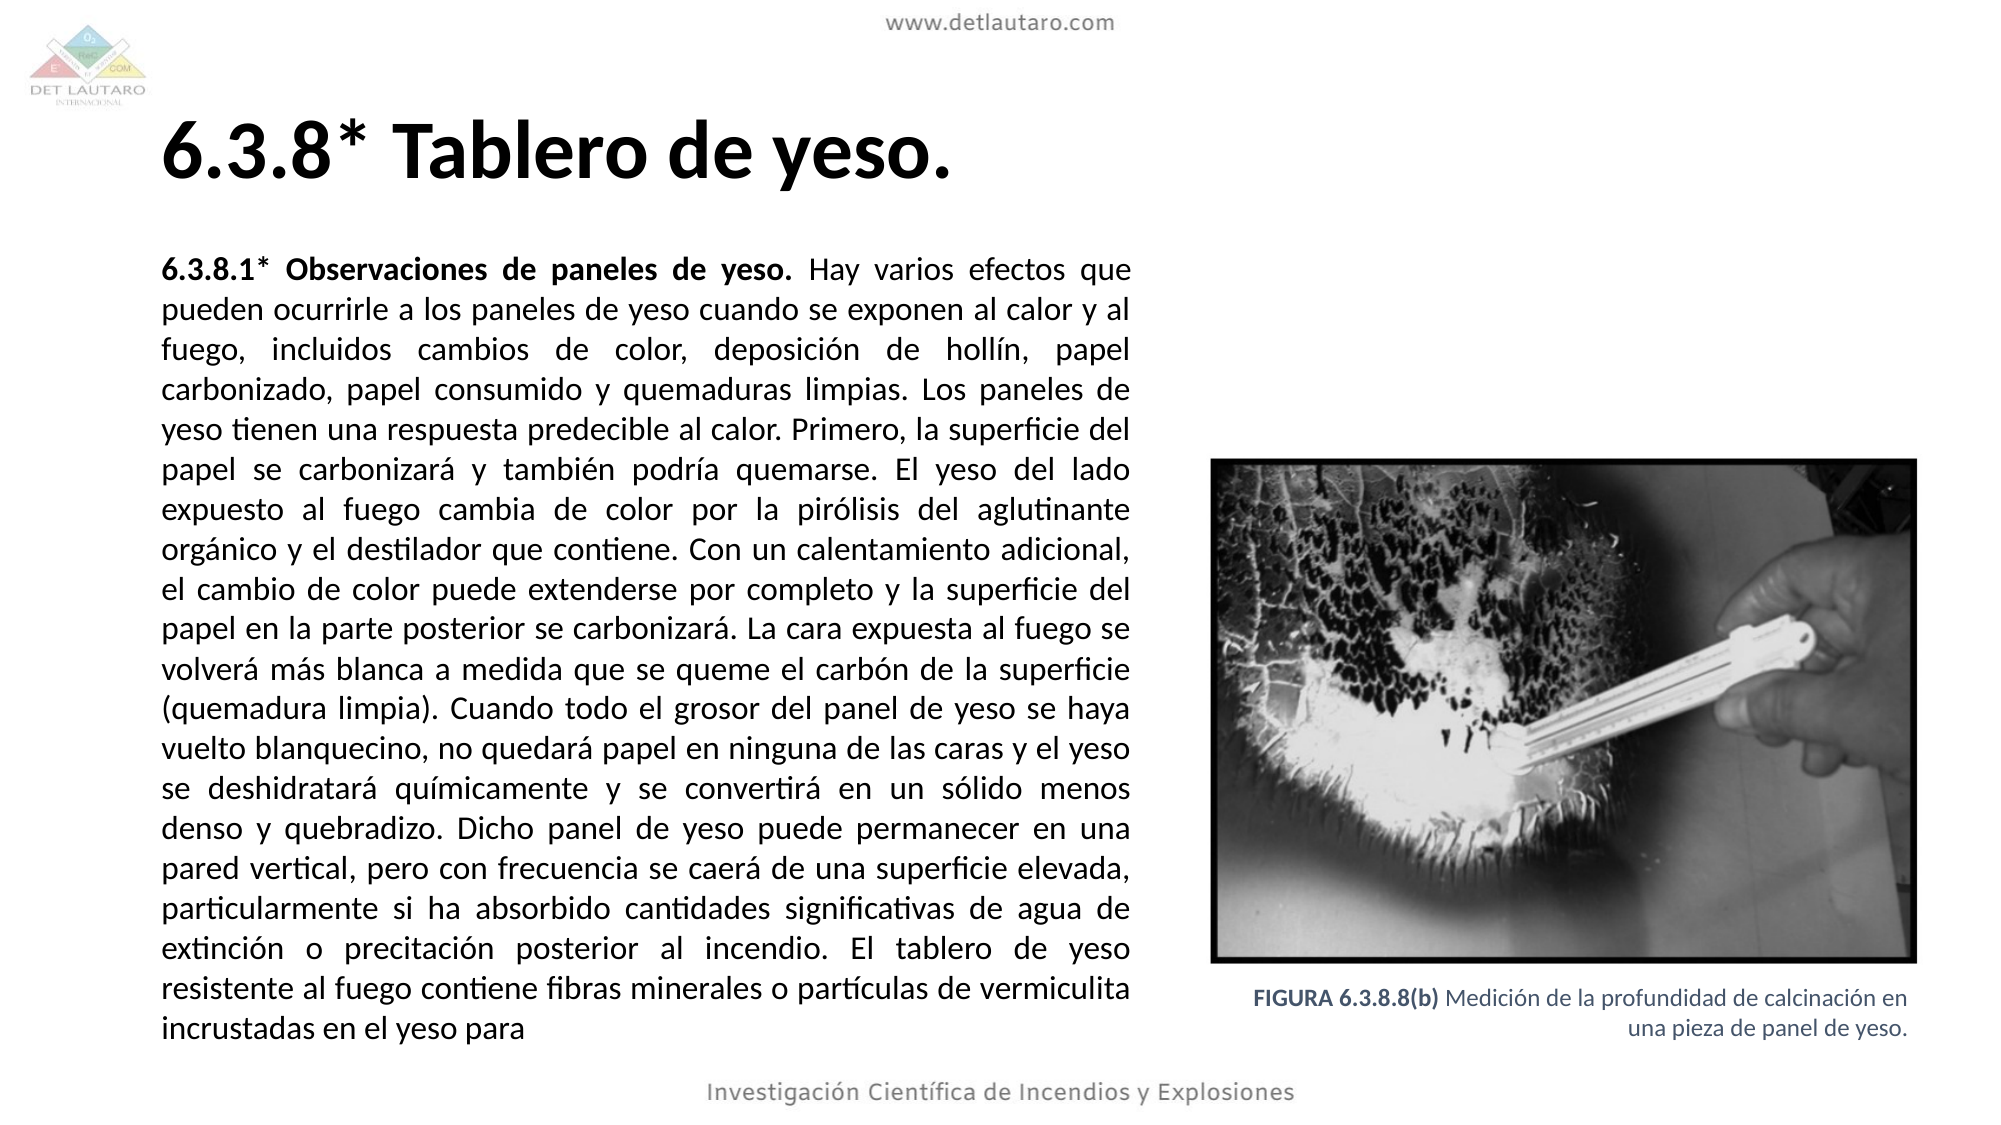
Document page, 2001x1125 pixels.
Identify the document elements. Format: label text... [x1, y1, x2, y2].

text_box 6.3.8.1* Observaciones de paneles de yeso. Hay varios efectos que pueden ocurrirle a los paneles de yeso cuando se exponen al calor y al fuego, incluidos cambios de color, deposición de hollín, papel carbonizado, papel consumido y quemaduras limpias. Los paneles de yeso tienen una respuesta predecible al calor. Primero, la superficie del papel se carbonizará y también podría quemarse. El yeso del lado expuesto al fuego cambia de color por la pirólisis del aglutinante orgánico y el destilador que contiene. Con un calentamiento adicional, el cambio de color puede extenderse por completo y la superficie del papel en la parte posterior se carbonizará. La cara expuesta al fuego se volverá más blanca a medida que se queme el carbón de la superficie (quemadura limpia). Cuando todo el grosor del panel de yeso se haya vuelto blanquecino, no quedará papel en ninguna de las caras y el yeso se deshidratará químicamente y se convertirá en un sólido menos denso y quebradizo. Dicho panel de yeso puede permanecer en una pared vertical, pero con frecuencia se caerá de una superficie elevada, particularmente si ha absorbido cantidades significativas de agua de extinción o precitación posterior al incendio. El tablero de yeso resistente al fuego contiene fibras minerales o partículas de vermiculita incrustadas en el yeso para [146, 239, 1147, 1054]
text_box FIGURA 6.3.8.8(b) Medición de la profundidad de calcinación en una pieza de panel de yeso. [1206, 974, 1924, 1049]
picture [0, 0, 2001, 1125]
title 6.3.8* Tablero de yeso. [146, 64, 1872, 240]
